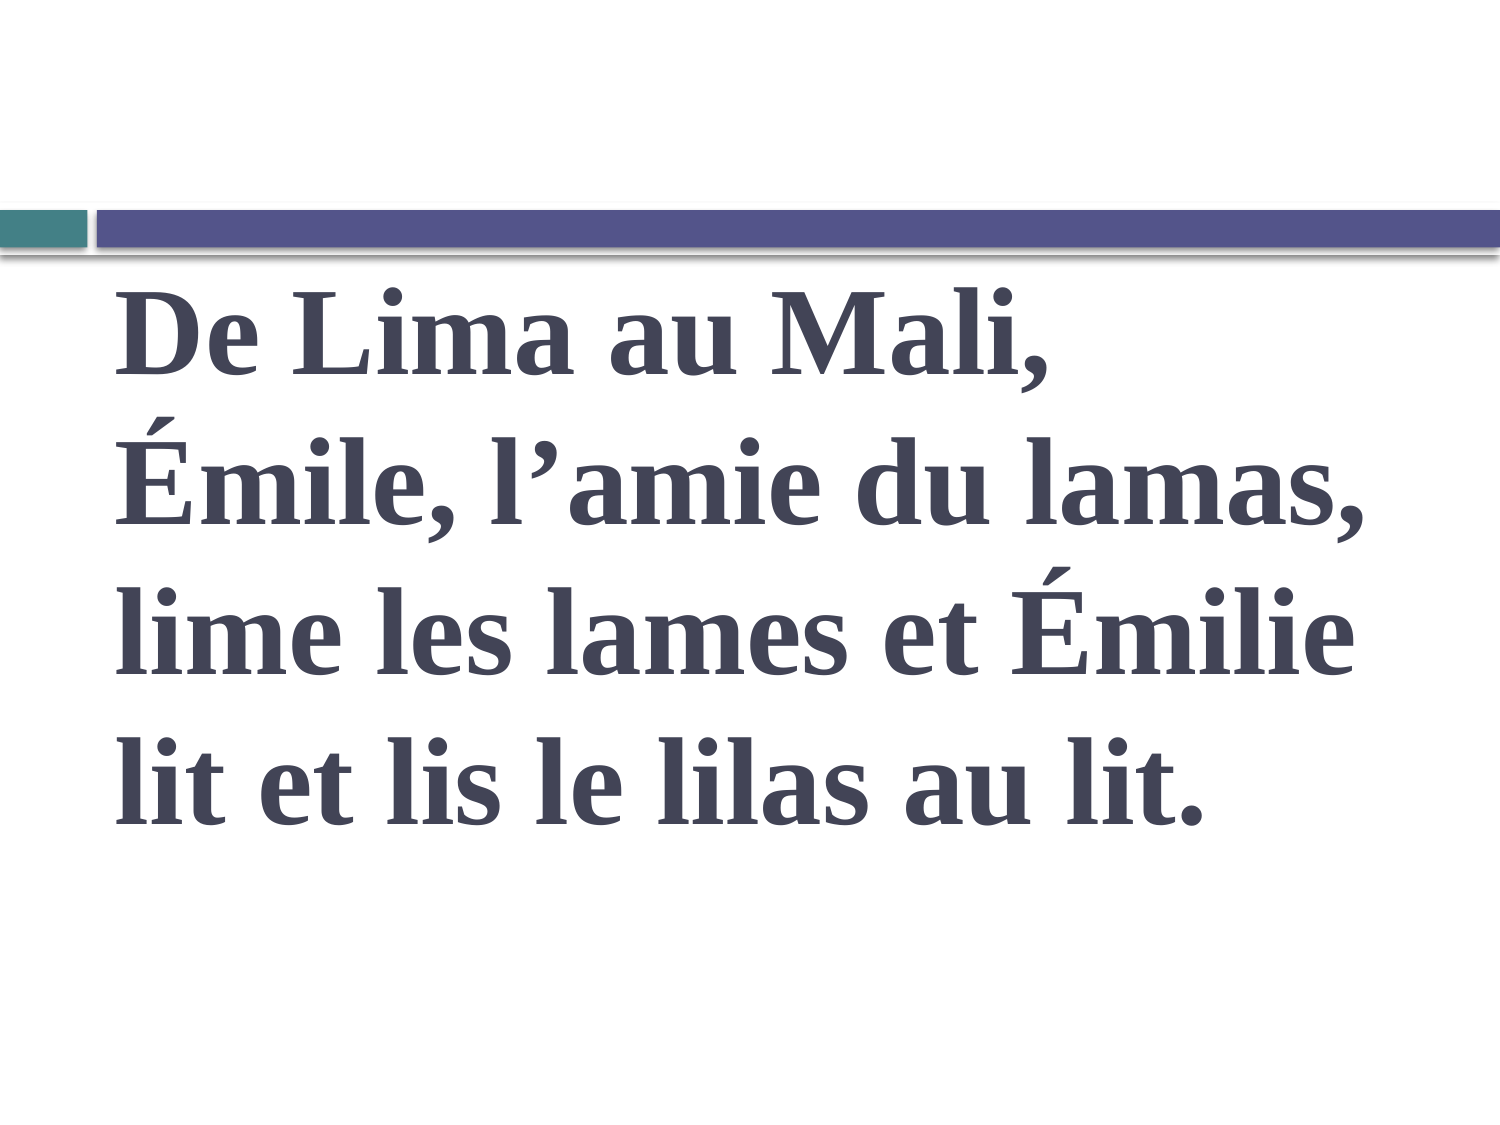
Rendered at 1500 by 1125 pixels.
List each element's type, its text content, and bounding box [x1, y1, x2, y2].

title De Lima au Mali, Émile, l’amie du lamas, lime les lames et Émilie lit et lis le lilas au lit. [100, 468, 1438, 631]
